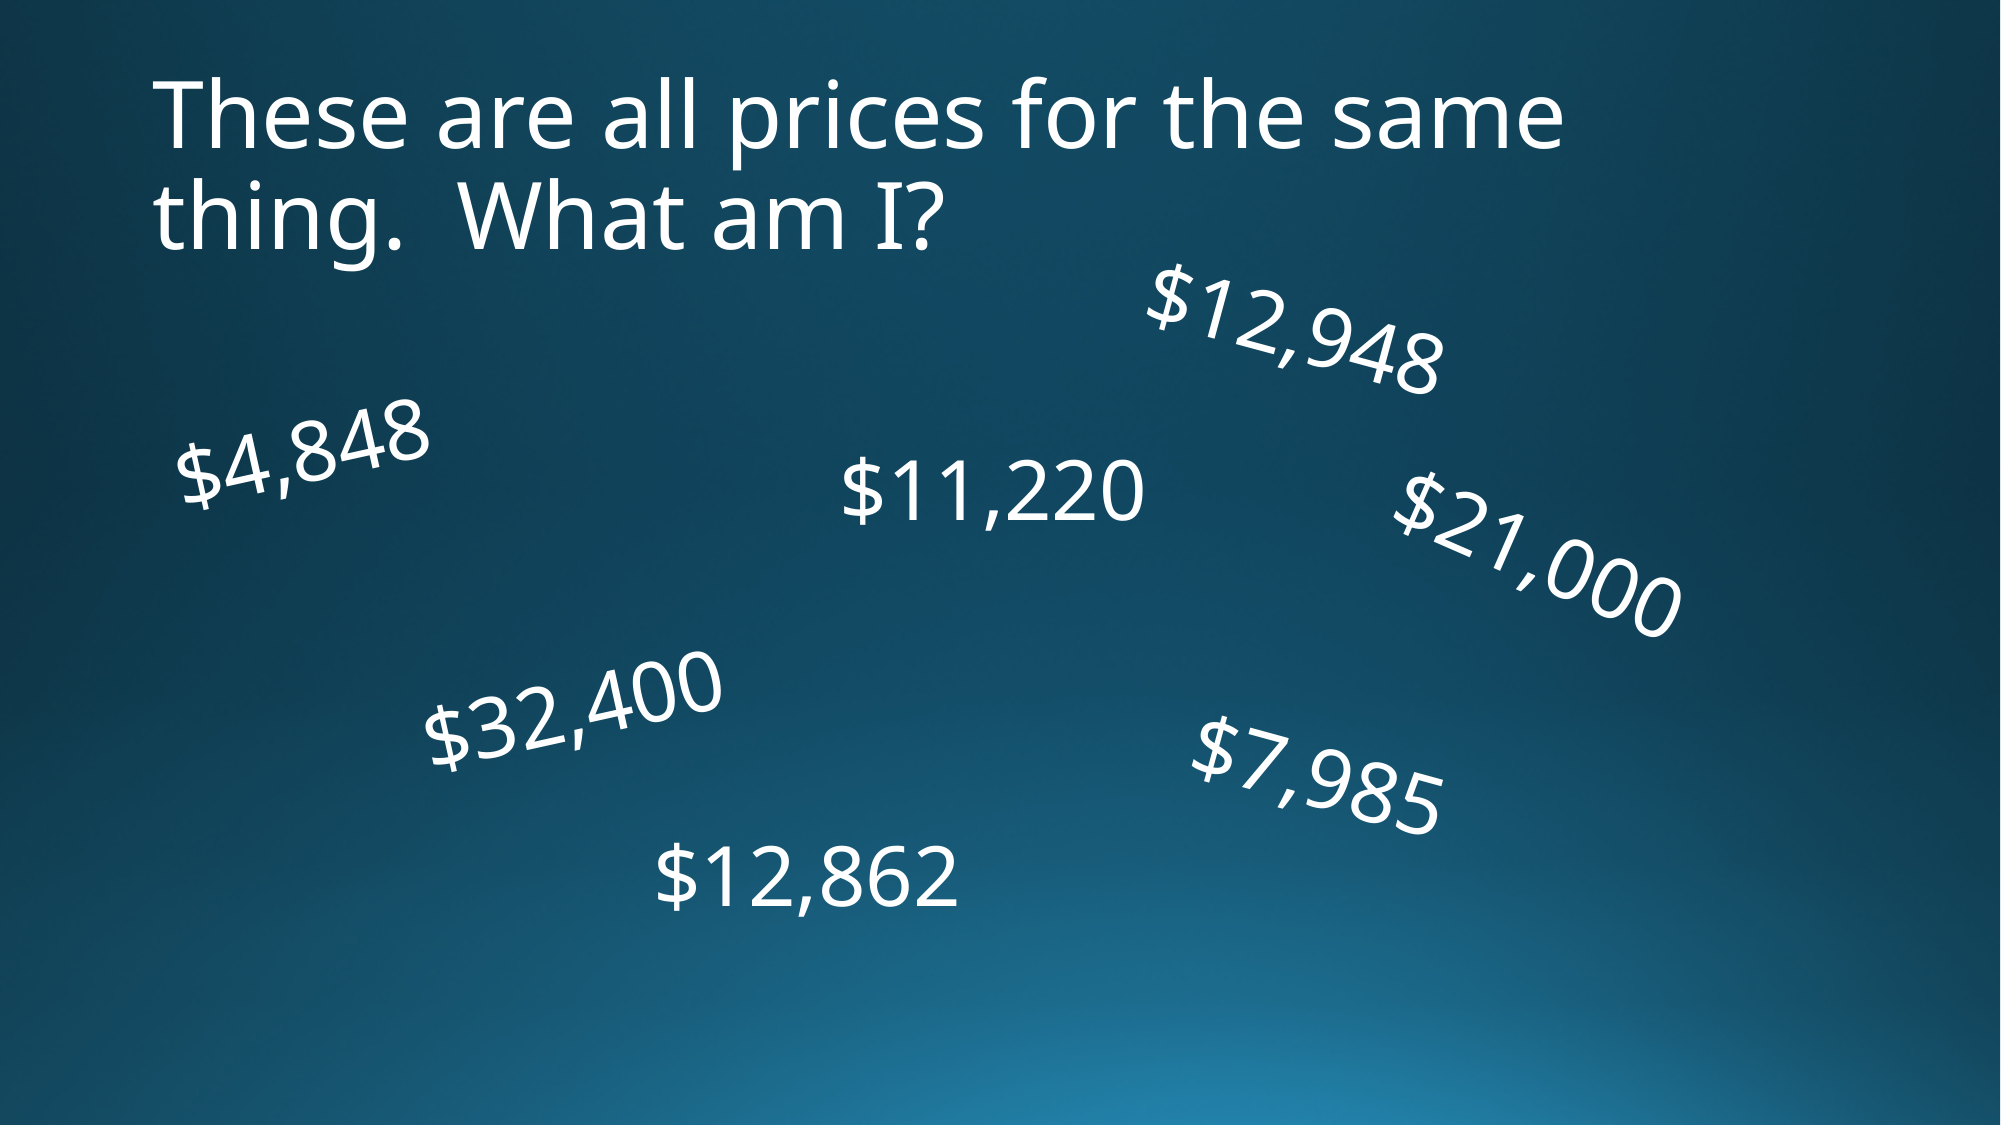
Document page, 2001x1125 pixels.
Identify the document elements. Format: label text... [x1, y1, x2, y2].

text_box $11,220 [825, 429, 1307, 545]
title These are all prices for the same thing. What am I? [137, 59, 1863, 278]
text_box $21,000 [1363, 432, 1851, 731]
text_box $12,948 [1119, 227, 1615, 465]
text_box $32,400 [396, 581, 892, 799]
text_box $7,985 [1165, 680, 1660, 919]
text_box $4,848 [148, 320, 644, 538]
text_box $12,862 [638, 815, 1121, 931]
picture [0, 0, 2001, 1125]
